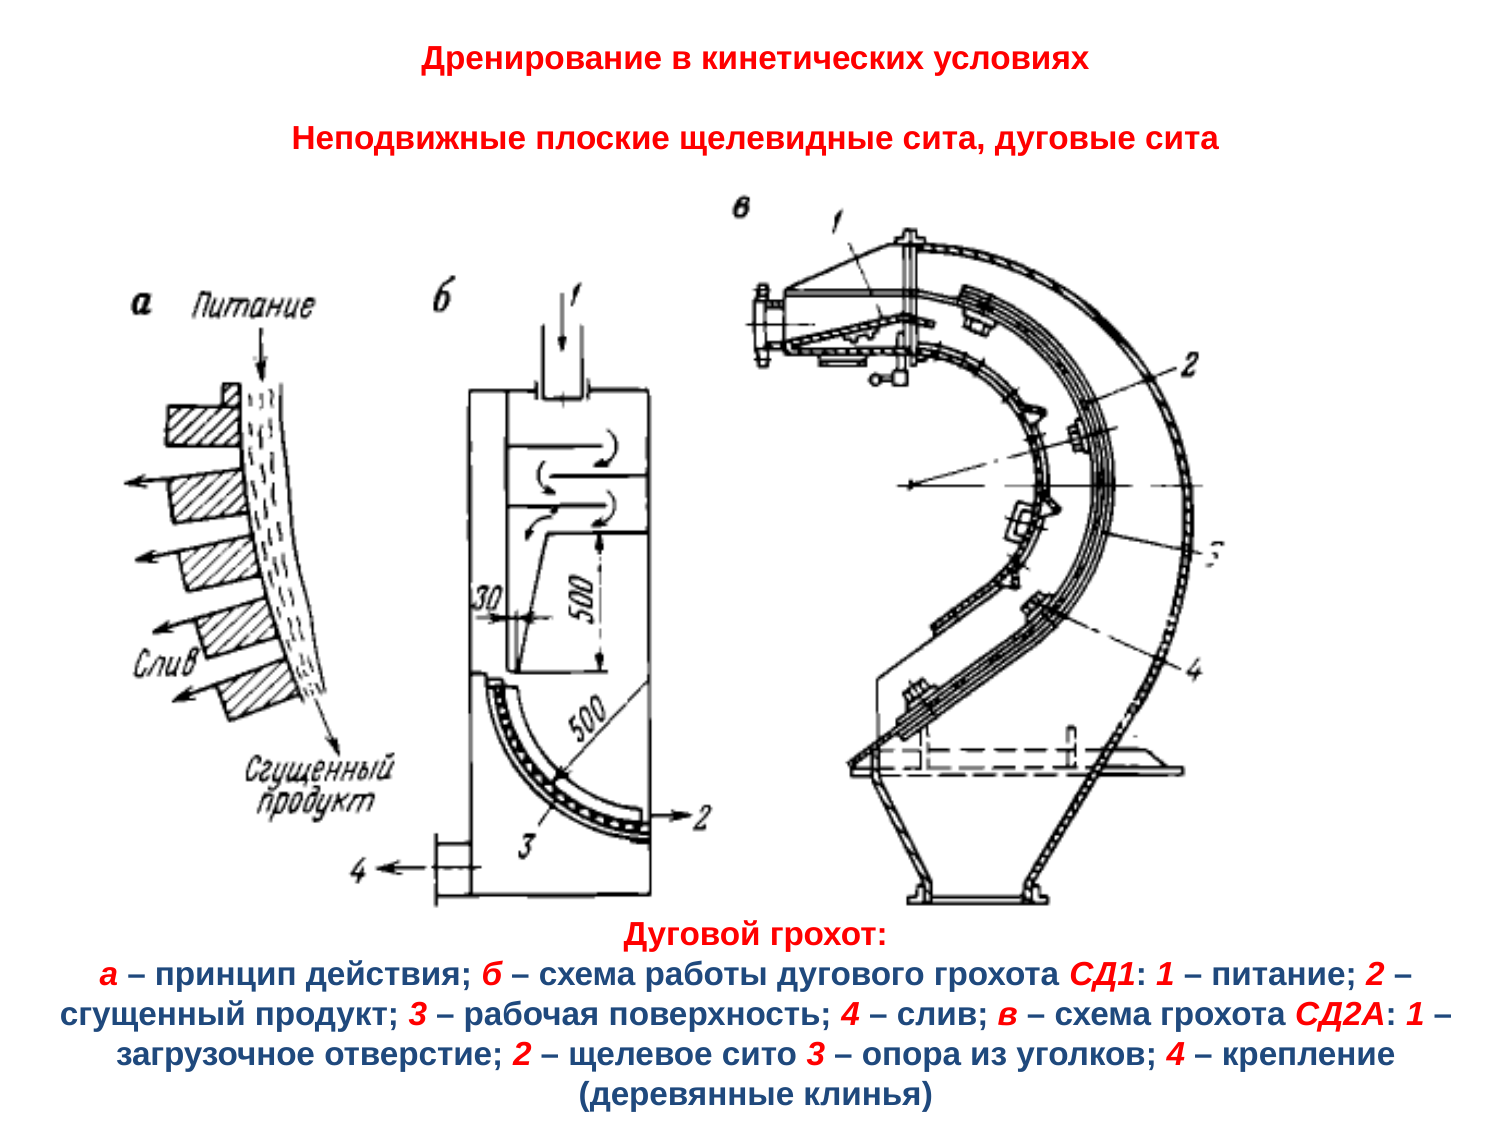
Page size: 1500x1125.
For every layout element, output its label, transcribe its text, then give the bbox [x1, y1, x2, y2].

text_box Дуговой грохот: а – принцип действия; б – схема работы дугового грохота СД1: 1 – питание; 2 – сгущенный продукт; 3 – рабочая поверхность; 4 – слив; в – схема грохота СД2А: 1 – загрузочное отверстие; 2 – щелевое сито 3 – опора из уголков; 4 – крепление (деревянные клинья) [41, 905, 1471, 1120]
text_box Дренирование в кинетических условиях Неподвижные плоские щелевидные сита, дуговые сита [41, 29, 1471, 164]
picture [17, 165, 1330, 919]
